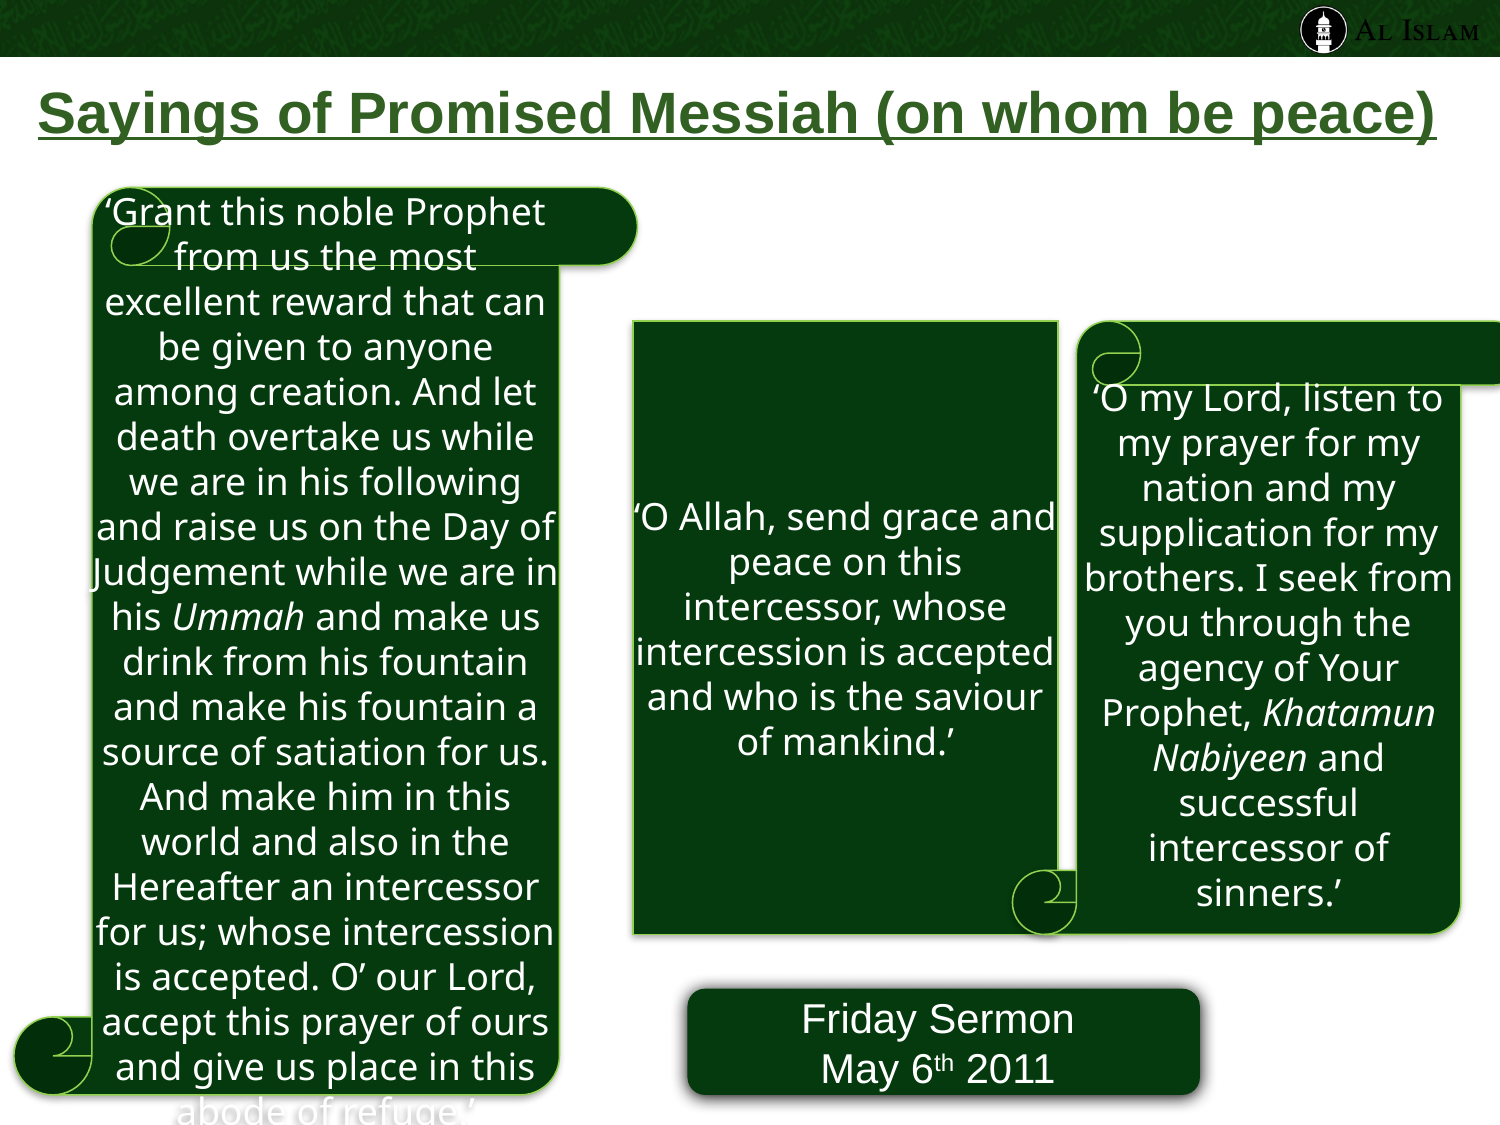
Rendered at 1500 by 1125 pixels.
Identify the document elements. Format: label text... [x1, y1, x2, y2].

title Sayings of Promised Messiah (on whom be peace) [37, 74, 1476, 226]
text_box Friday Sermon May 6th 2011 [685, 986, 1203, 1098]
list ‘O Allah, send grace and peace on this intercessor, whose intercession is accepted and who is the saviour of mankind.’ [632, 320, 1059, 935]
picture [0, 0, 1500, 57]
text_box ‘Grant this noble Prophet from us the most excellent reward that can be given to anyone among creation. And let death overtake us while we are in his following and raise us on the Day of Judgement while we are in his Ummah and make us drink from his fountain and make his fountain a source of satiation for us. And make him in this world and also in the Hereafter an intercessor for us; whose intercession is accepted. O’ our Lord, accept this prayer of ours and give us place in this abode of refuge.’ [13, 187, 638, 1095]
text_box ‘O my Lord, listen to my prayer for my nation and my supplication for my brothers. I seek from you through the agency of Your Prophet, Khatamun Nabiyeen and successful intercessor of sinners.’ [1012, 321, 1500, 935]
